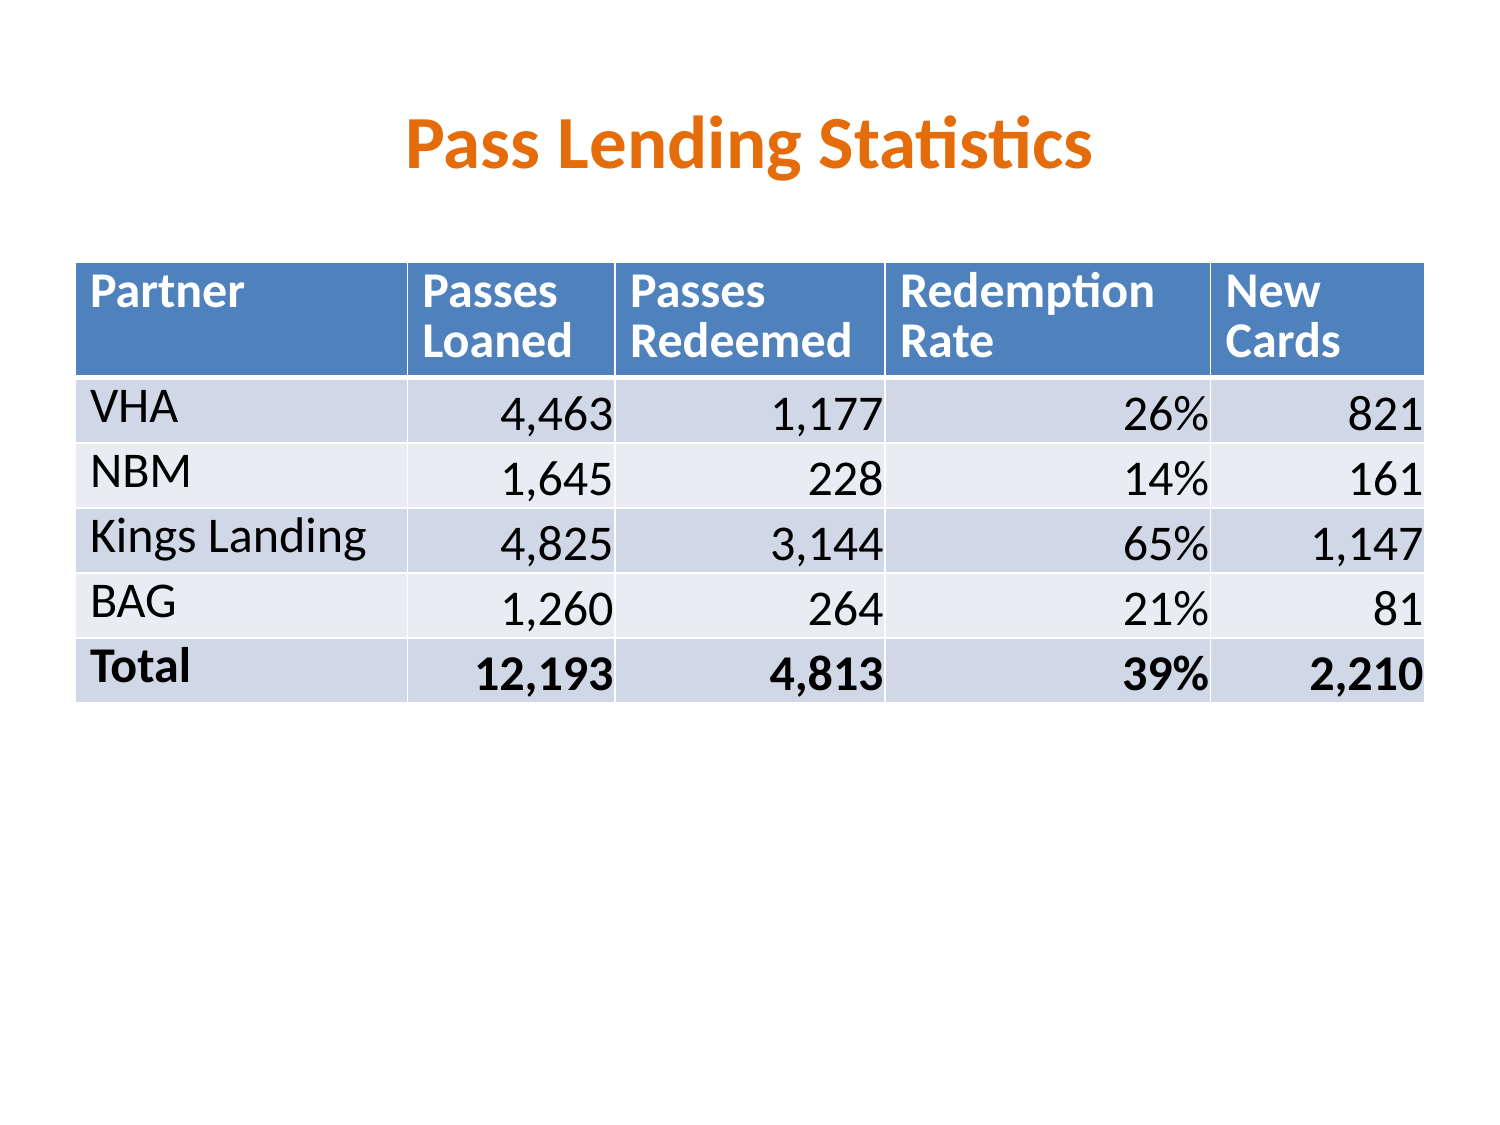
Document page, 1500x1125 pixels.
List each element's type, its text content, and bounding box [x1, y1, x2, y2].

table_cell 161 [1211, 444, 1424, 507]
table_cell 228 [616, 444, 884, 507]
table_cell 26% [886, 380, 1210, 442]
table_cell 1,645 [408, 444, 614, 507]
table_cell 12,193 [408, 639, 614, 702]
table_header Passes Redeemed [616, 263, 884, 375]
table_cell 14% [886, 444, 1210, 507]
table_cell 3,144 [616, 509, 884, 572]
table_cell BAG [76, 574, 407, 637]
table_header Partner [76, 263, 407, 375]
table_cell 39% [886, 639, 1210, 702]
title Pass Lending Statistics [75, 45, 1425, 233]
table_cell VHA [76, 380, 407, 442]
table_cell 264 [616, 574, 884, 637]
table_cell 4,463 [408, 380, 614, 442]
table_cell NBM [76, 444, 407, 507]
table_cell 4,813 [616, 639, 884, 702]
table_header Passes Loaned [408, 263, 614, 375]
table_cell 1,260 [408, 574, 614, 637]
table_header New Cards [1211, 263, 1424, 375]
table_cell 4,825 [408, 509, 614, 572]
table_cell 81 [1211, 574, 1424, 637]
table_cell 65% [886, 509, 1210, 572]
table_cell 2,210 [1211, 639, 1424, 702]
table_cell 21% [886, 574, 1210, 637]
table_cell 1,177 [616, 380, 884, 442]
table_header Redemption Rate [886, 263, 1210, 375]
table_cell Kings Landing [76, 509, 407, 572]
table_cell 1,147 [1211, 509, 1424, 572]
table_cell Total [76, 639, 407, 702]
table_cell 821 [1211, 380, 1424, 442]
